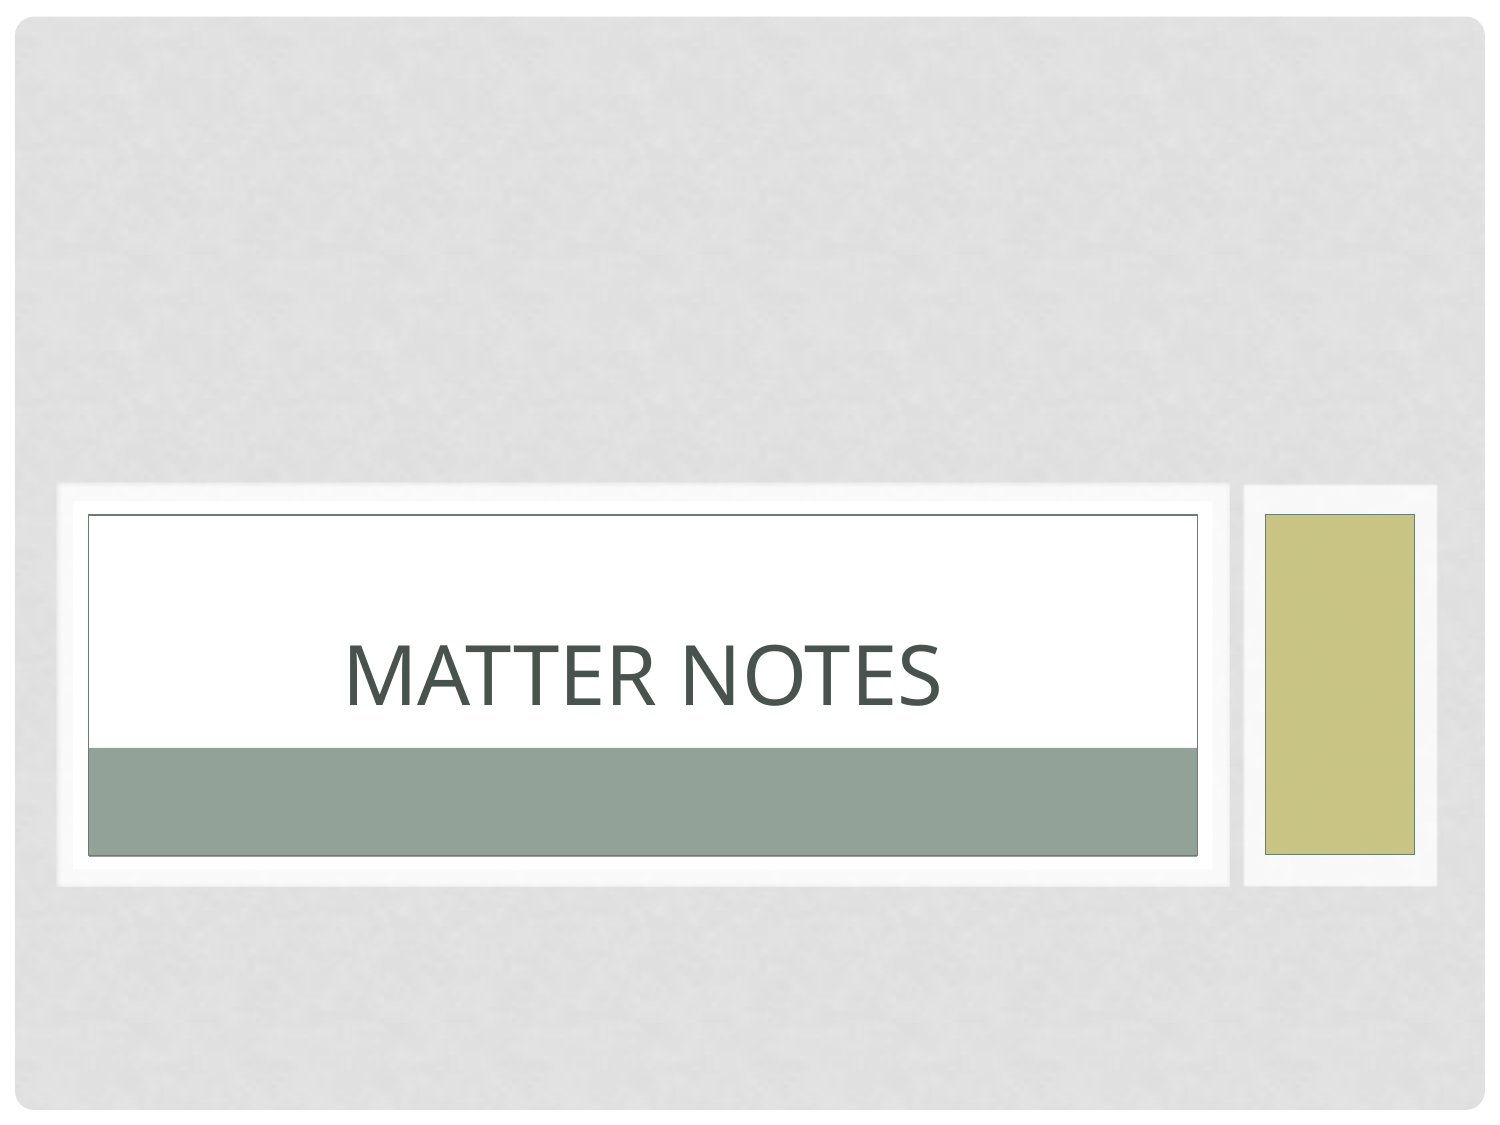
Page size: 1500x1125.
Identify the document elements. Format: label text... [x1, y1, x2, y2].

title Matter Notes [99, 529, 1187, 730]
